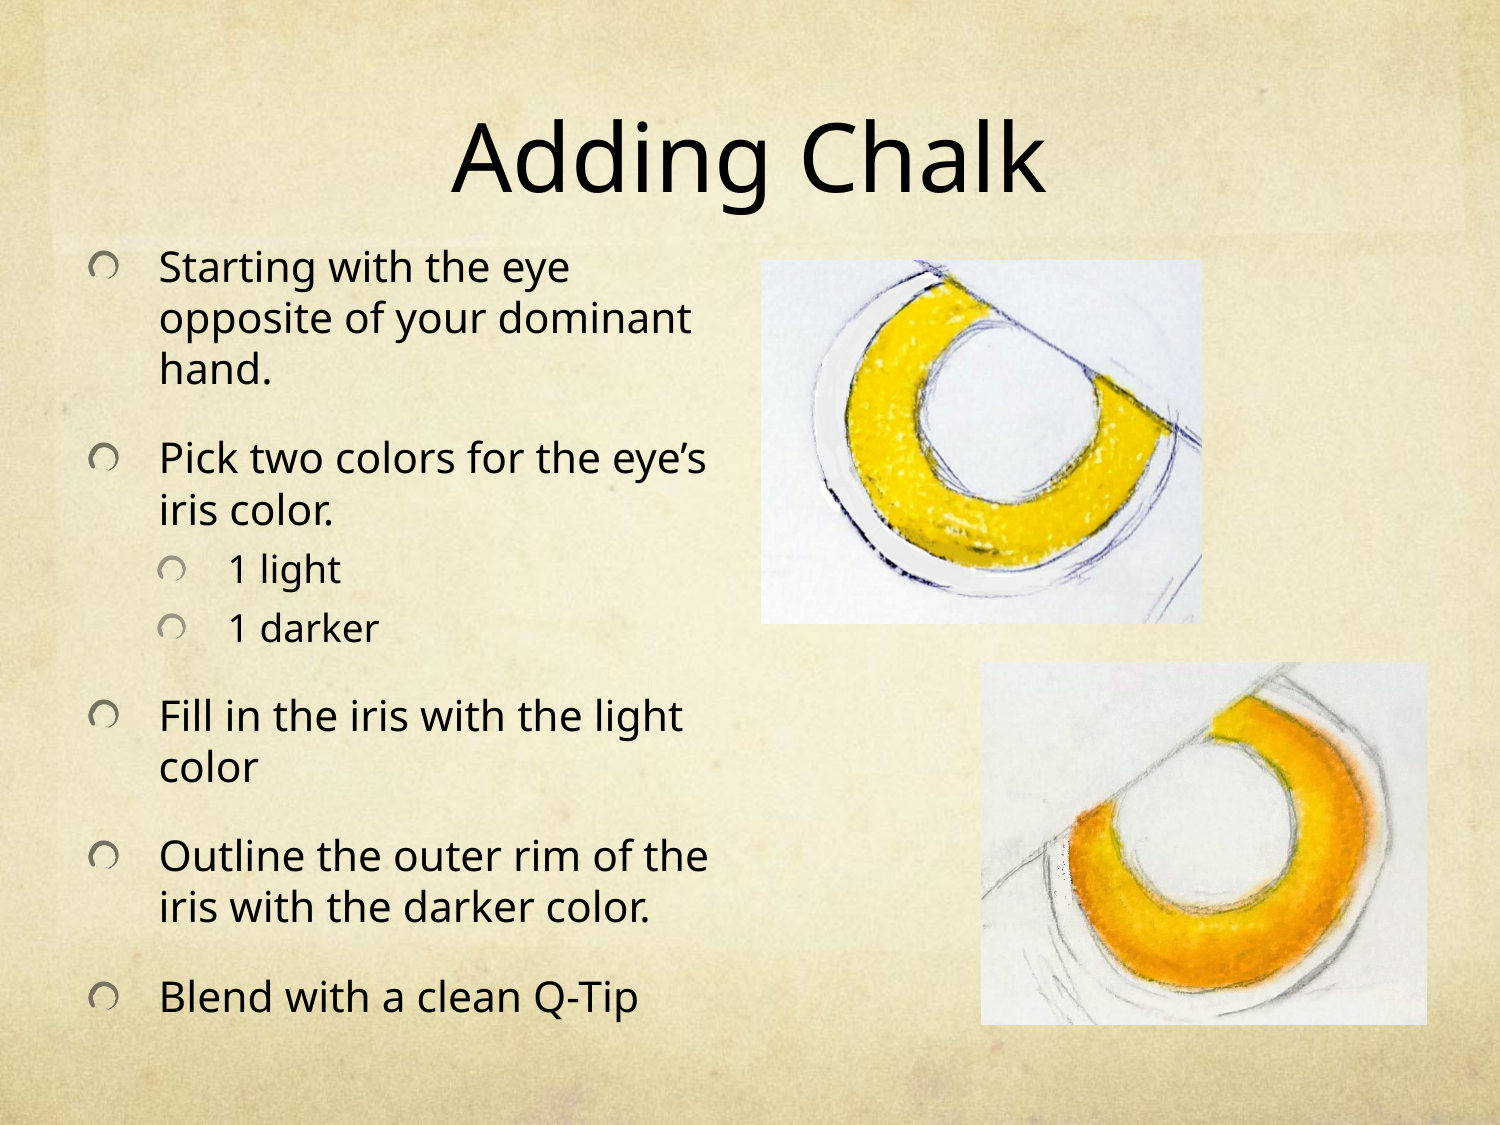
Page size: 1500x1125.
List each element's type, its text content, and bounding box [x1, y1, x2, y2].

list Starting with the eye opposite of your dominant hand. Pick two colors for the eye’s iris color. 1 light 1 darker Fill in the iris with the light color Outline the outer rim of the iris with the darker color. Blend with a clean Q-Tip [73, 232, 735, 1036]
picture [0, 0, 1500, 1125]
title Adding Chalk [150, 82, 1350, 225]
